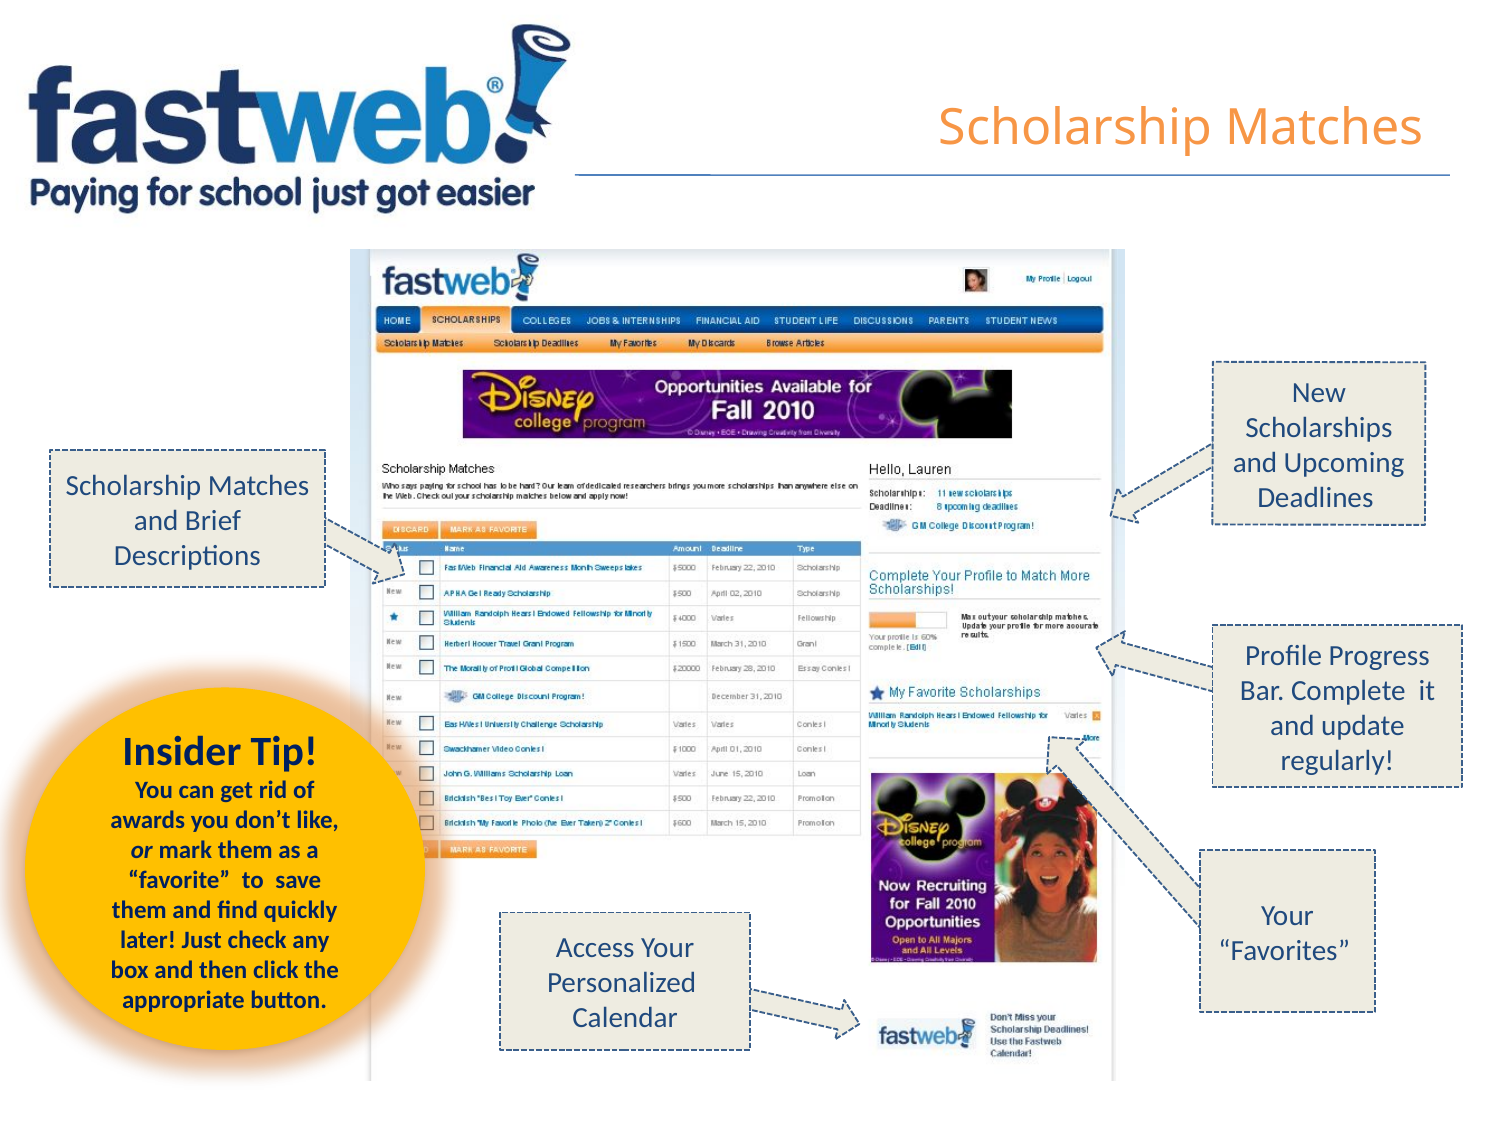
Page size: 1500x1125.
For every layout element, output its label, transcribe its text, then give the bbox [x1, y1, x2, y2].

text_box Profile Progress Bar. Complete it and update regularly! [1212, 624, 1463, 788]
text_box Scholarship Matches and Brief Descriptions [49, 449, 326, 588]
text_box Scholarship Matches [912, 87, 1450, 163]
text_box Insider Tip! You can get rid of awards you don’t like, or mark them as a “favorite” to save them and find quickly later! Just check any box and then click the appropriate button. [24, 686, 342, 1051]
text_box New Scholarships and Upcoming Deadlines [1211, 360, 1427, 526]
picture [0, 0, 1125, 1081]
text_box [1130, 442, 1212, 524]
text_box [1130, 643, 1212, 693]
text_box Your “Favorites” [1199, 849, 1376, 1013]
text_box [325, 517, 342, 555]
text_box [1130, 808, 1200, 928]
